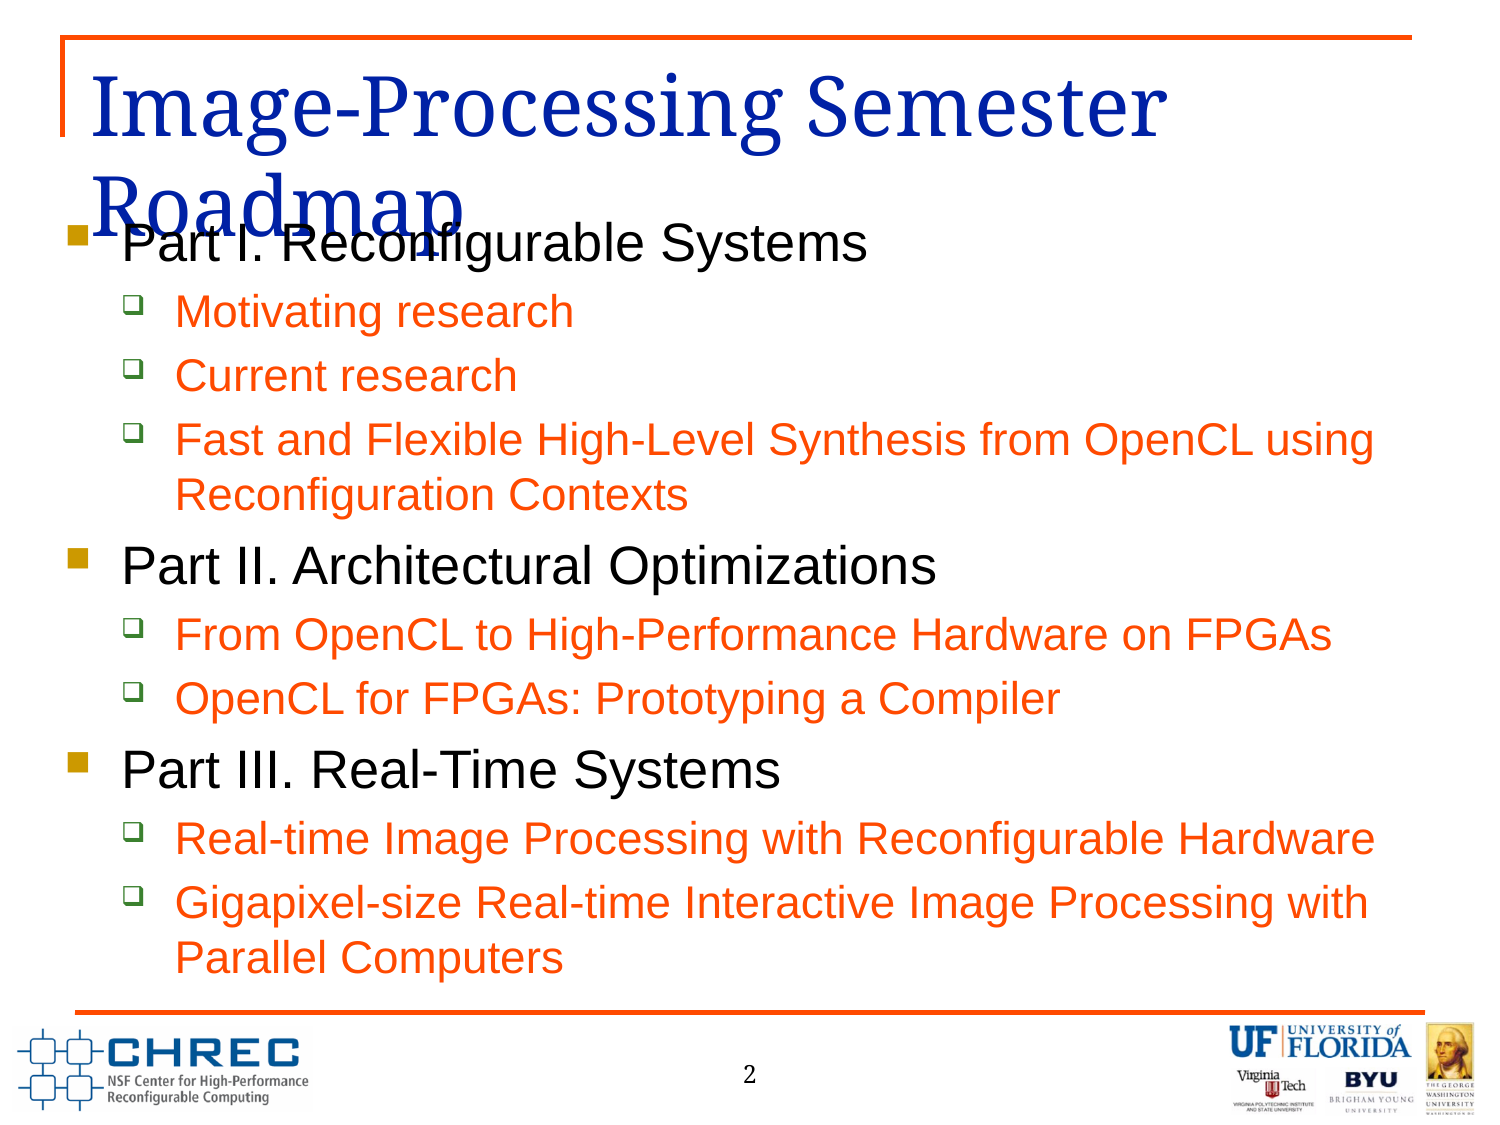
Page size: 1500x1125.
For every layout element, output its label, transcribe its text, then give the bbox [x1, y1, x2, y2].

slide_number 2 [599, 1024, 901, 1101]
title Image-Processing Semester Roadmap [74, 45, 1426, 199]
picture [1224, 1021, 1475, 1117]
picture [12, 1026, 313, 1112]
text_box Part I. Reconfigurable Systems Motivating research Current research Fast and Flexible High-Level Synthesis from OpenCL using Reconfiguration Contexts Part II. Architectural Optimizations From OpenCL to High-Performance Hardware on FPGAs OpenCL for FPGAs: Prototyping a Compiler Part III. Real-Time Systems Real-time Image Processing with Reconfigurable Hardware Gigapixel-size Real-time Interactive Image Processing with Parallel Computers [50, 199, 1450, 1006]
